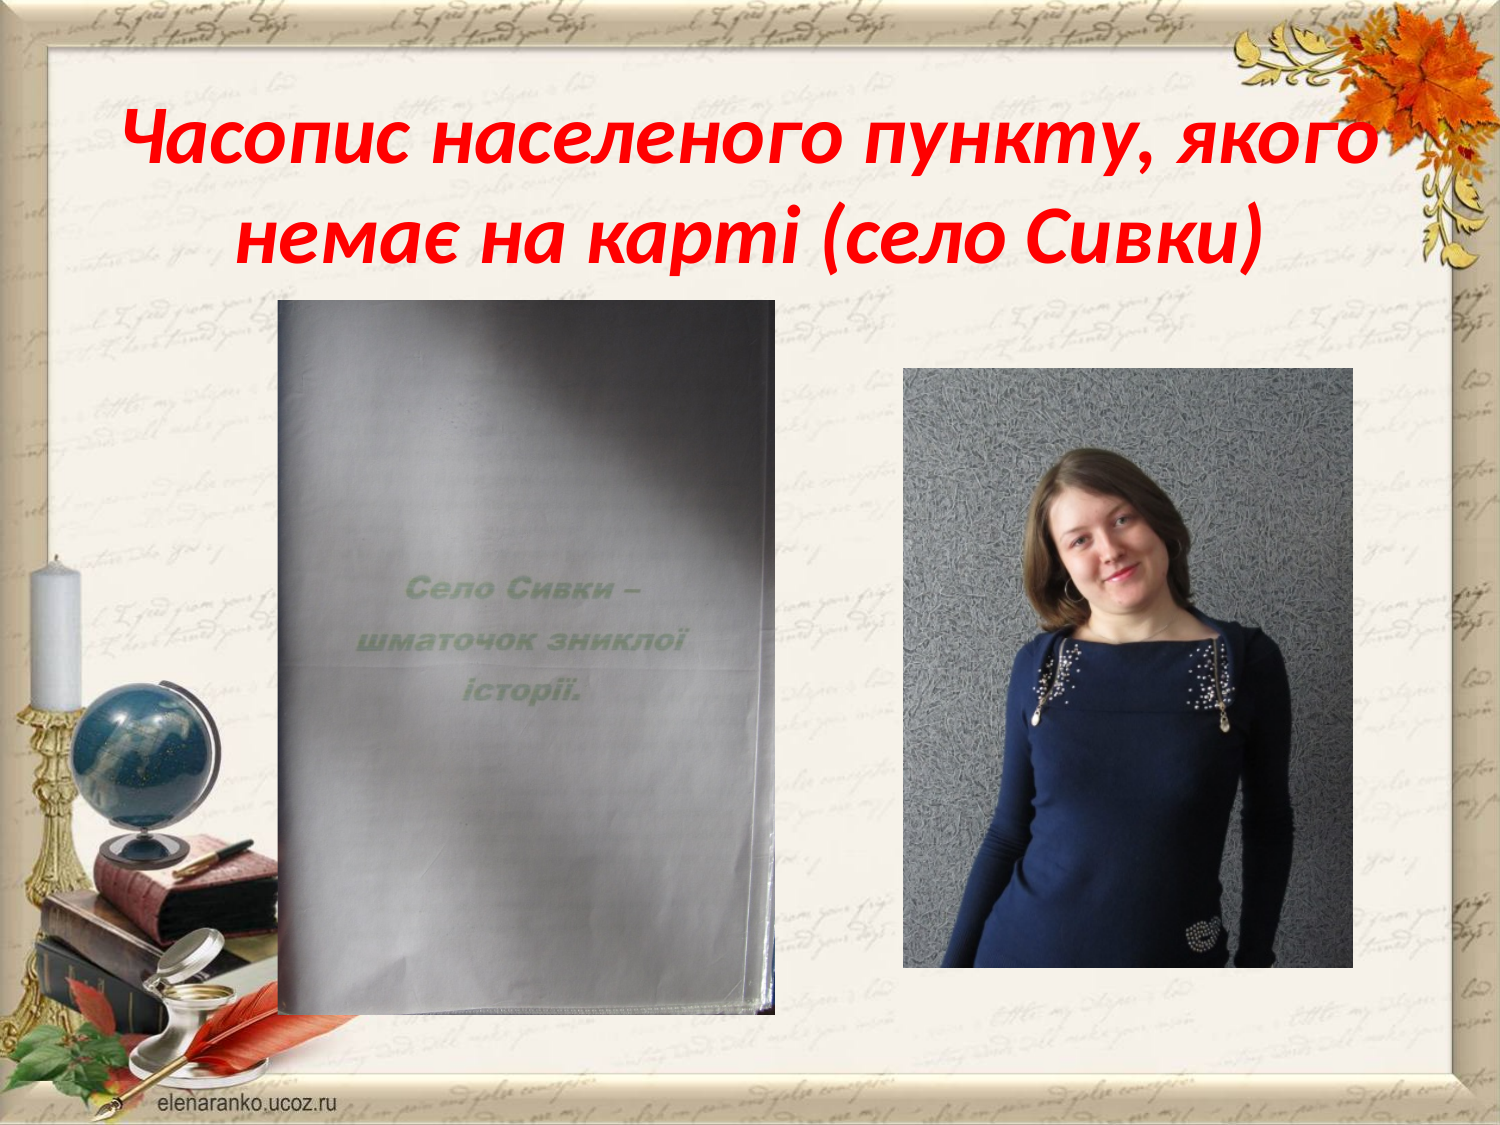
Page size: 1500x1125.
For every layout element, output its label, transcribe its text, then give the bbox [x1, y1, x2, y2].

title Часопис населеного пункту, якого немає на карті (село Сивки) [75, 45, 1425, 315]
picture [0, 0, 1500, 1125]
